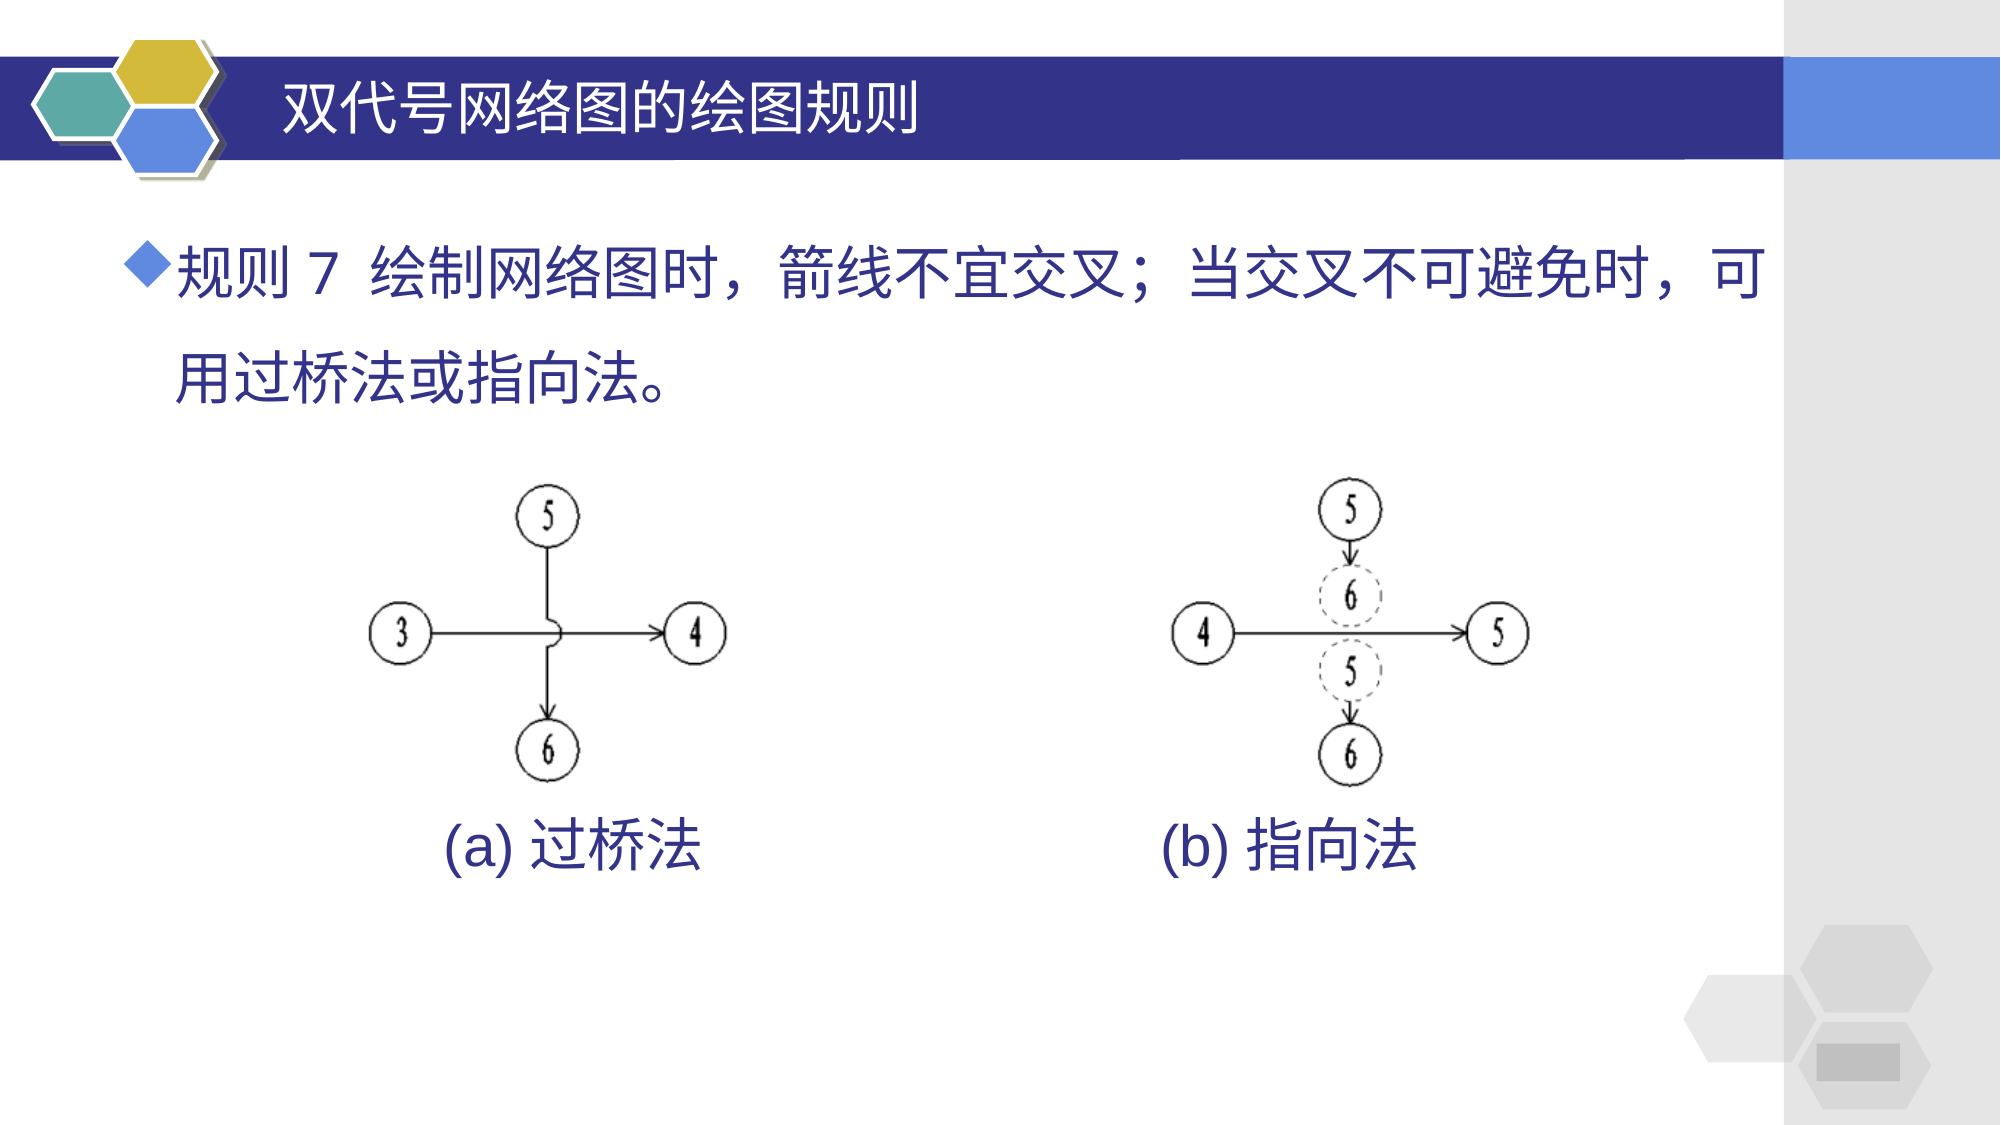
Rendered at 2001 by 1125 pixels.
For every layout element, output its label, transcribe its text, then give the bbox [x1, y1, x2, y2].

slide_number [1816, 1043, 1901, 1082]
list 规则7 绘制网络图时，箭线不宜交叉；当交叉不可避免时，可用过桥法或指向法。 (a)过桥法 (b)指向法 [103, 193, 1790, 997]
picture [340, 464, 1554, 802]
text_box 双代号网络图的绘图规则 [266, 62, 1717, 150]
